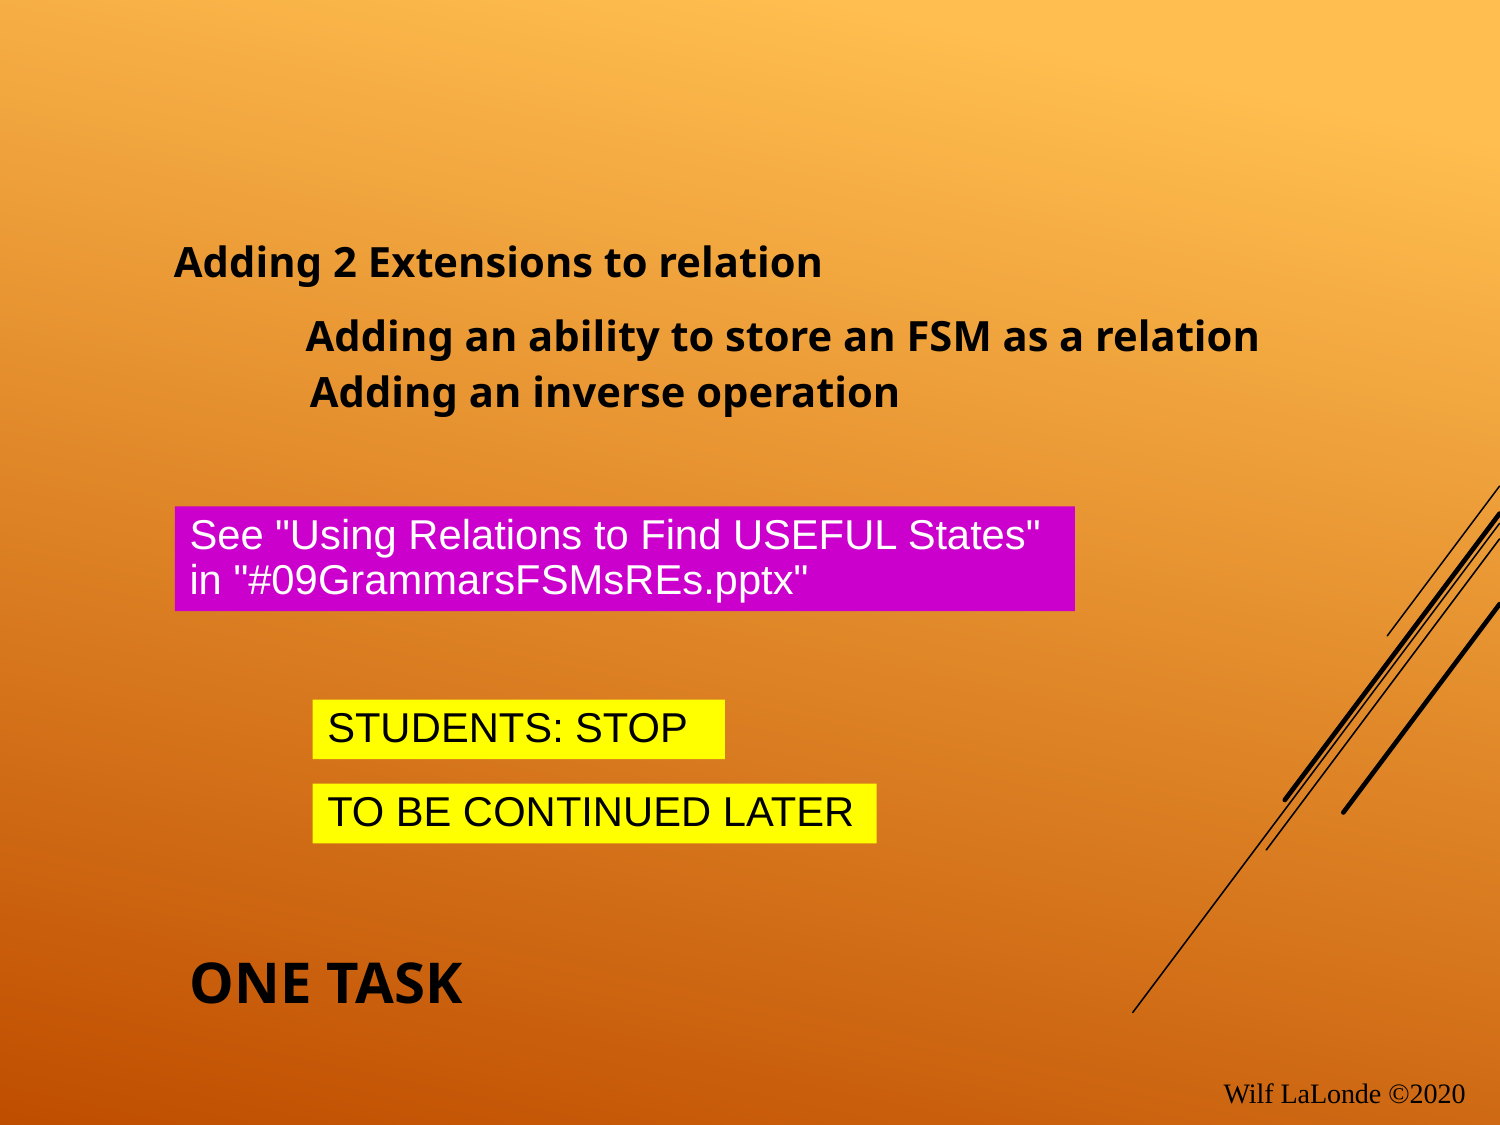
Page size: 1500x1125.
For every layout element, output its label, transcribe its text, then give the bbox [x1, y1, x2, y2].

text_box STUDENTS: STOP [312, 699, 725, 760]
text_box Adding an ability to store an FSM as a relation [290, 302, 1276, 367]
text_box See "Using Relations to Find USEFUL States" in "#09GrammarsFSMsREs.pptx" [174, 506, 1075, 612]
text_box TO BE CONTINUED LATER [312, 783, 877, 844]
title One TASK [174, 887, 982, 1076]
text_box Adding 2 Extensions to relation [159, 228, 839, 293]
text_box Adding an inverse operation [294, 367, 916, 424]
